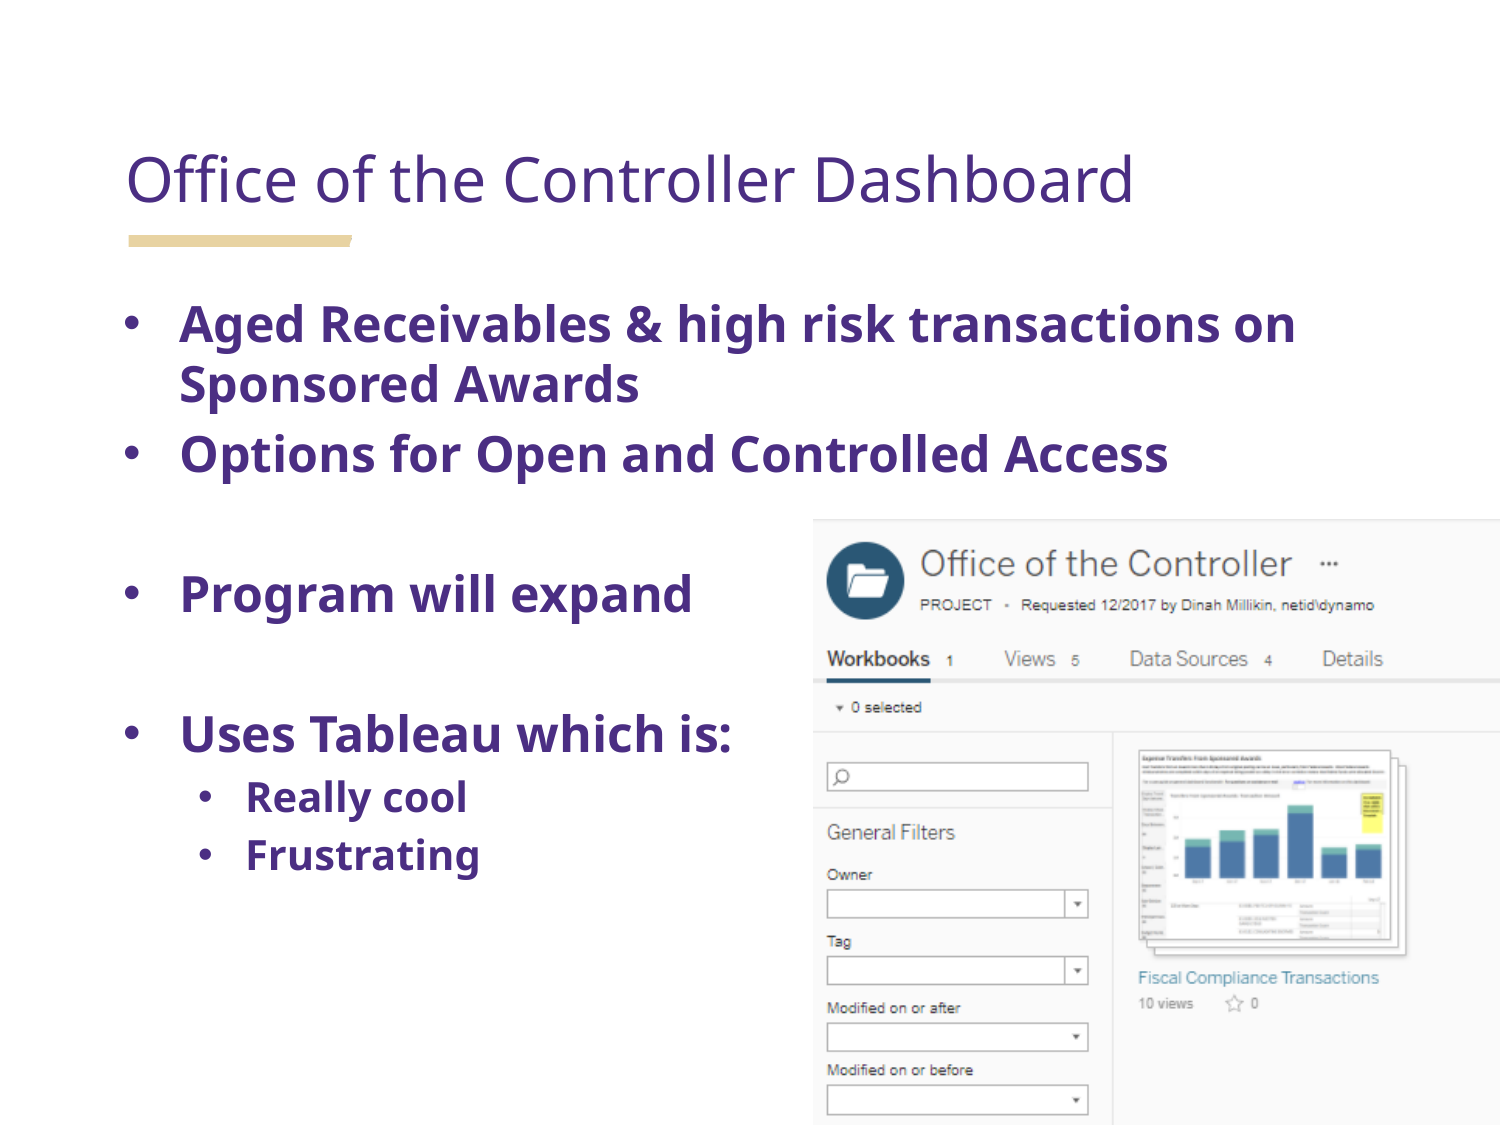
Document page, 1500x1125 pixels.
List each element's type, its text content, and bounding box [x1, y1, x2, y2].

list Office of the Controller Dashboard [110, 60, 1453, 224]
picture [128, 235, 352, 247]
picture [813, 518, 1500, 1125]
list Aged Receivables & high risk transactions on Sponsored Awards Options for Open and Controlled Access Program will expand Uses Tableau which is: Really cool Frustrating [108, 284, 1453, 944]
